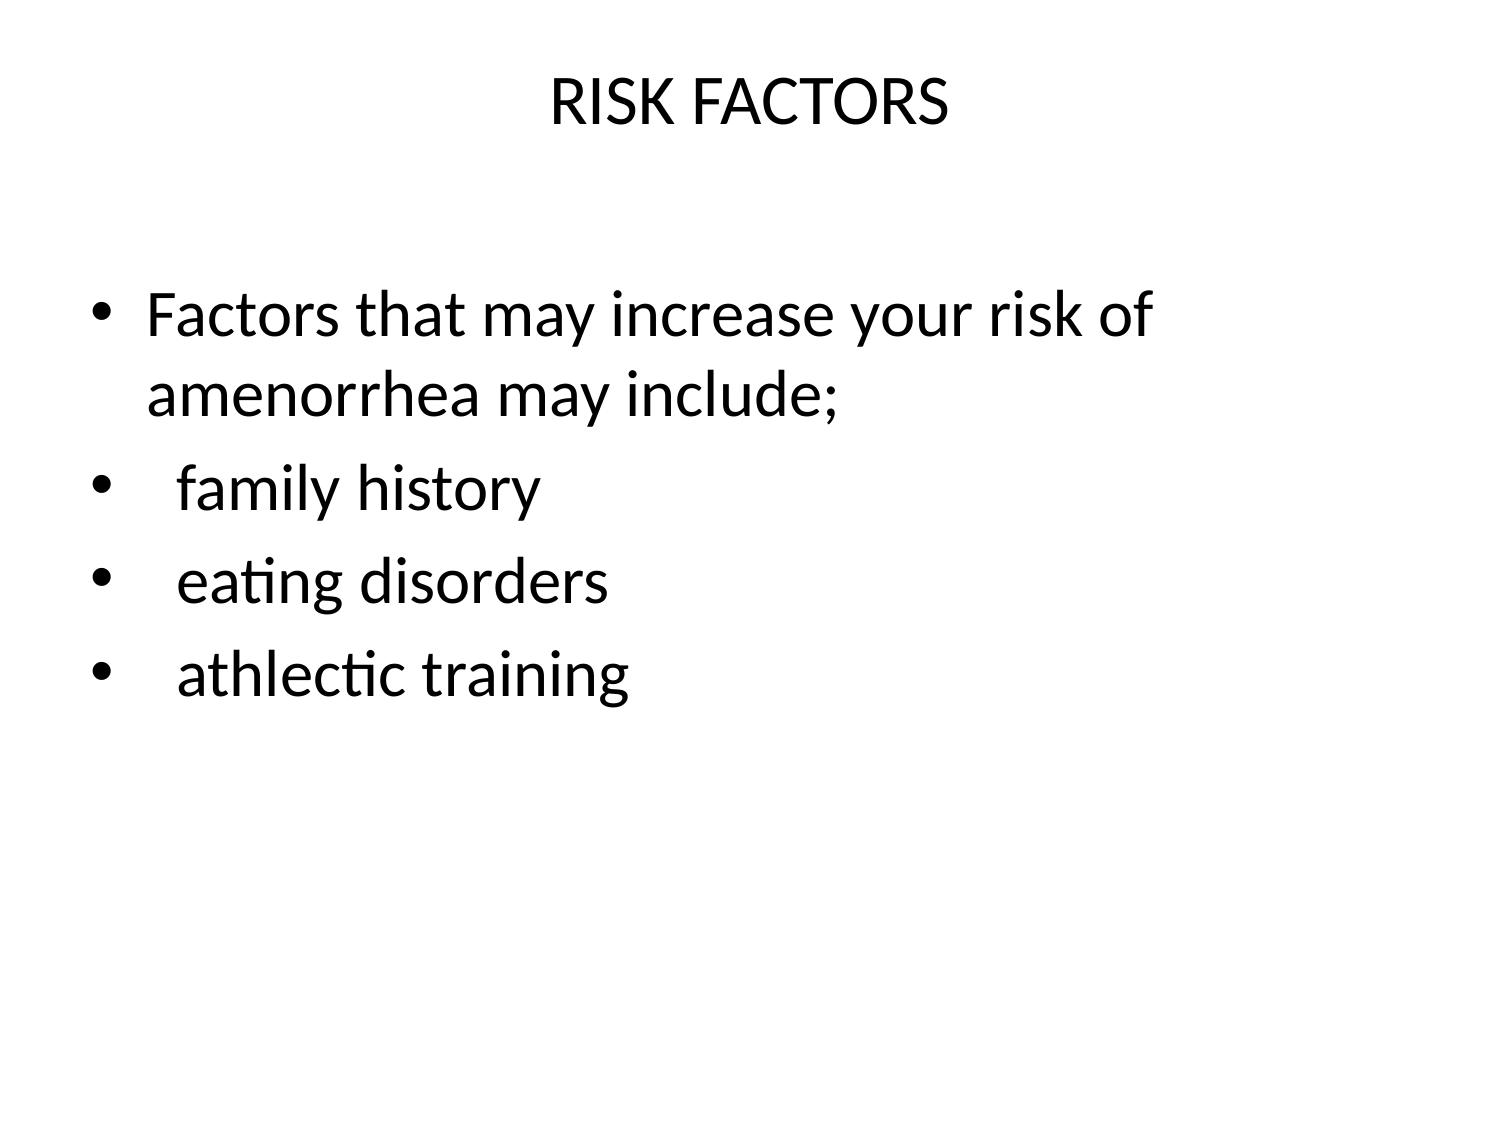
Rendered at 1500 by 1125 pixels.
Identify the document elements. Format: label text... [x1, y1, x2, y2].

list Factors that may increase your risk of amenorrhea may include; family history eating disorders athlectic training [75, 262, 1425, 1005]
title RISK FACTORS [75, 45, 1425, 233]
